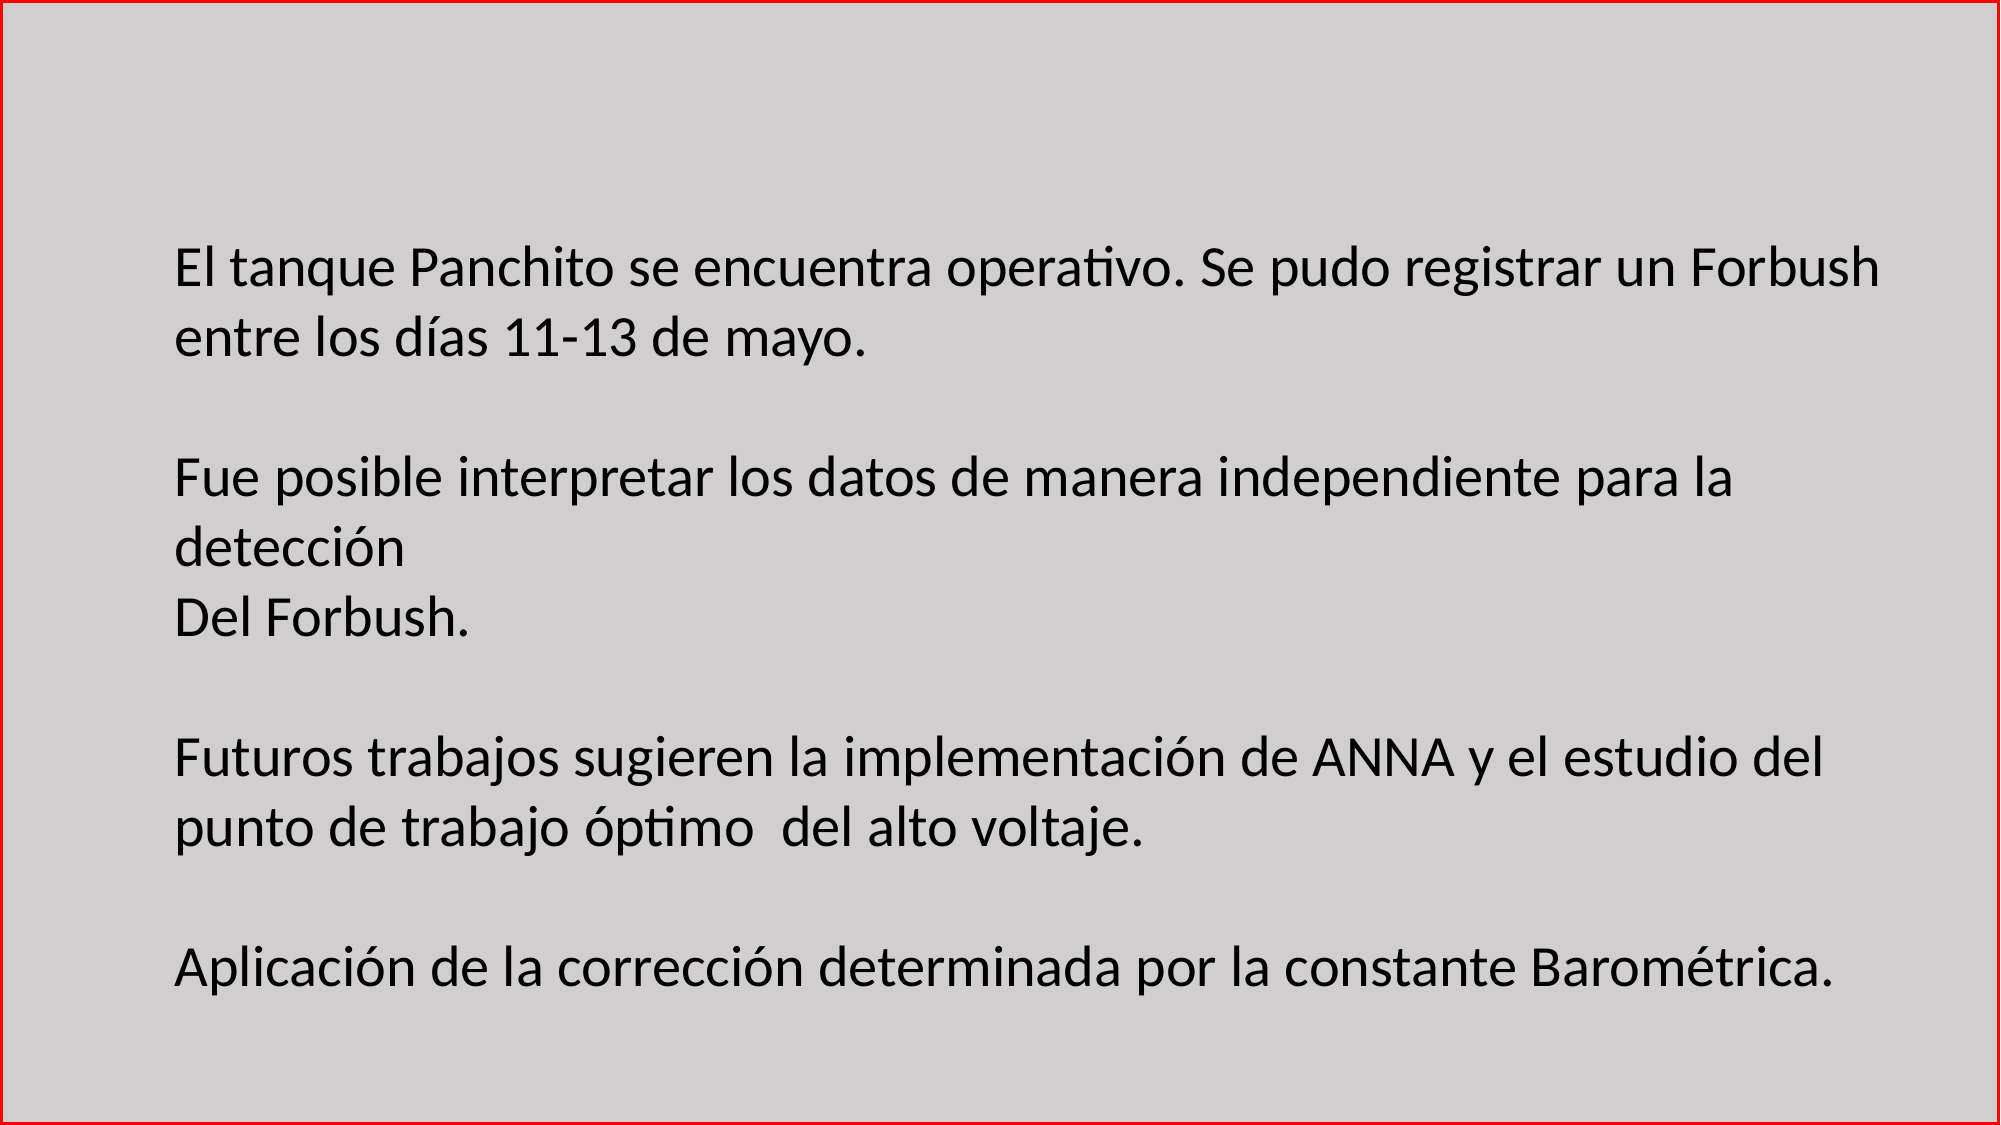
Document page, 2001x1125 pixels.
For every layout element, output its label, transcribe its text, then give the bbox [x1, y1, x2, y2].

text_box [0, 0, 2000, 1125]
text_box El tanque Panchito se encuentra operativo. Se pudo registrar un Forbush entre los días 11-13 de mayo. Fue posible interpretar los datos de manera independiente para la detección Del Forbush. Futuros trabajos sugieren la implementación de ANNA y el estudio del punto de trabajo óptimo del alto voltaje. Aplicación de la corrección determinada por la constante Barométrica. [159, 220, 1898, 1051]
